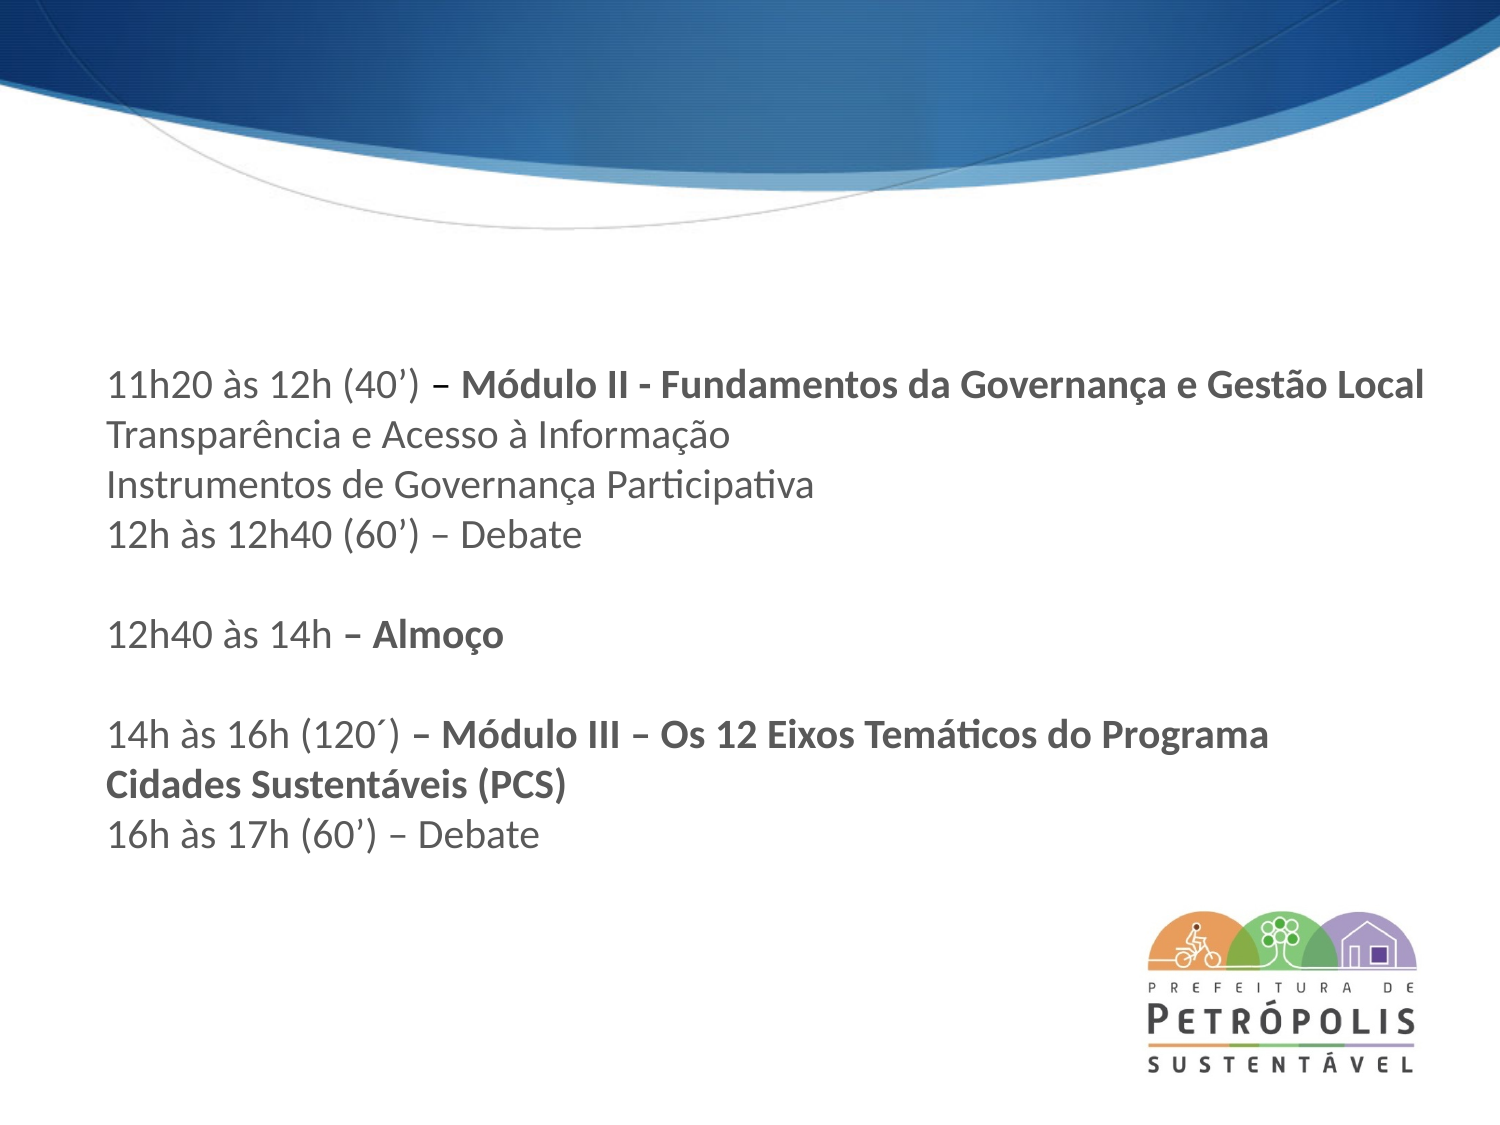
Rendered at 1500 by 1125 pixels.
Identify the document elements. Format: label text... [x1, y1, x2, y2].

text_box 11h20 às 12h (40’) – Módulo II - Fundamentos da Governança e Gestão Local Transparência e Acesso à Informação Instrumentos de Governança Participativa 12h às 12h40 (60’) – Debate 12h40 às 14h – Almoço 14h às 16h (120´) – Módulo III – Os 12 Eixos Temáticos do Programa Cidades Sustentáveis (PCS) 16h às 17h (60’) – Debate [91, 349, 1450, 1000]
picture [0, 0, 1500, 1125]
